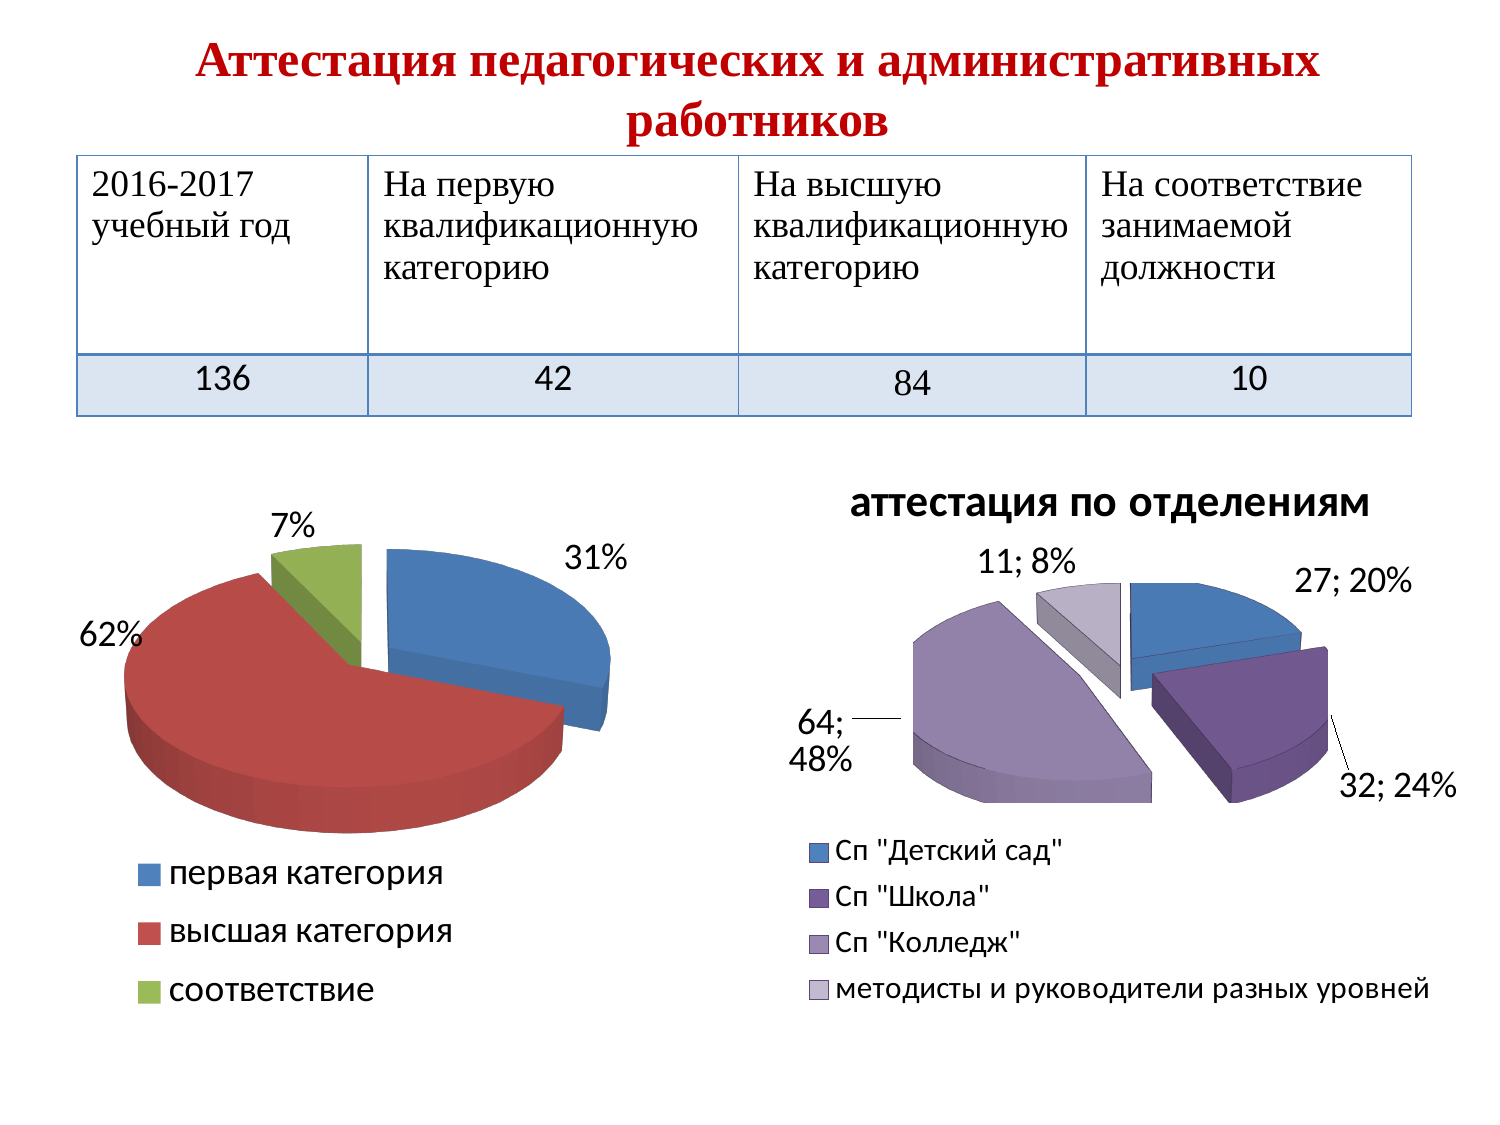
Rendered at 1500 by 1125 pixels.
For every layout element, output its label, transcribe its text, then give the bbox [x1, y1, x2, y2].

table_cell 136 [78, 356, 367, 415]
table_header На первую квалификационную категорию [369, 156, 738, 353]
table_header 2016-2017 учебный год [78, 156, 367, 353]
text_box Аттестация педагогических и административных работников [49, 19, 1467, 154]
table_cell 84 [739, 356, 1085, 415]
table_header На высшую квалификационную категорию [739, 156, 1085, 353]
table_cell 10 [1087, 356, 1411, 415]
chart [29, 467, 1459, 1048]
table_cell 42 [369, 356, 738, 415]
table_header На соответствие занимаемой должности [1087, 156, 1411, 353]
